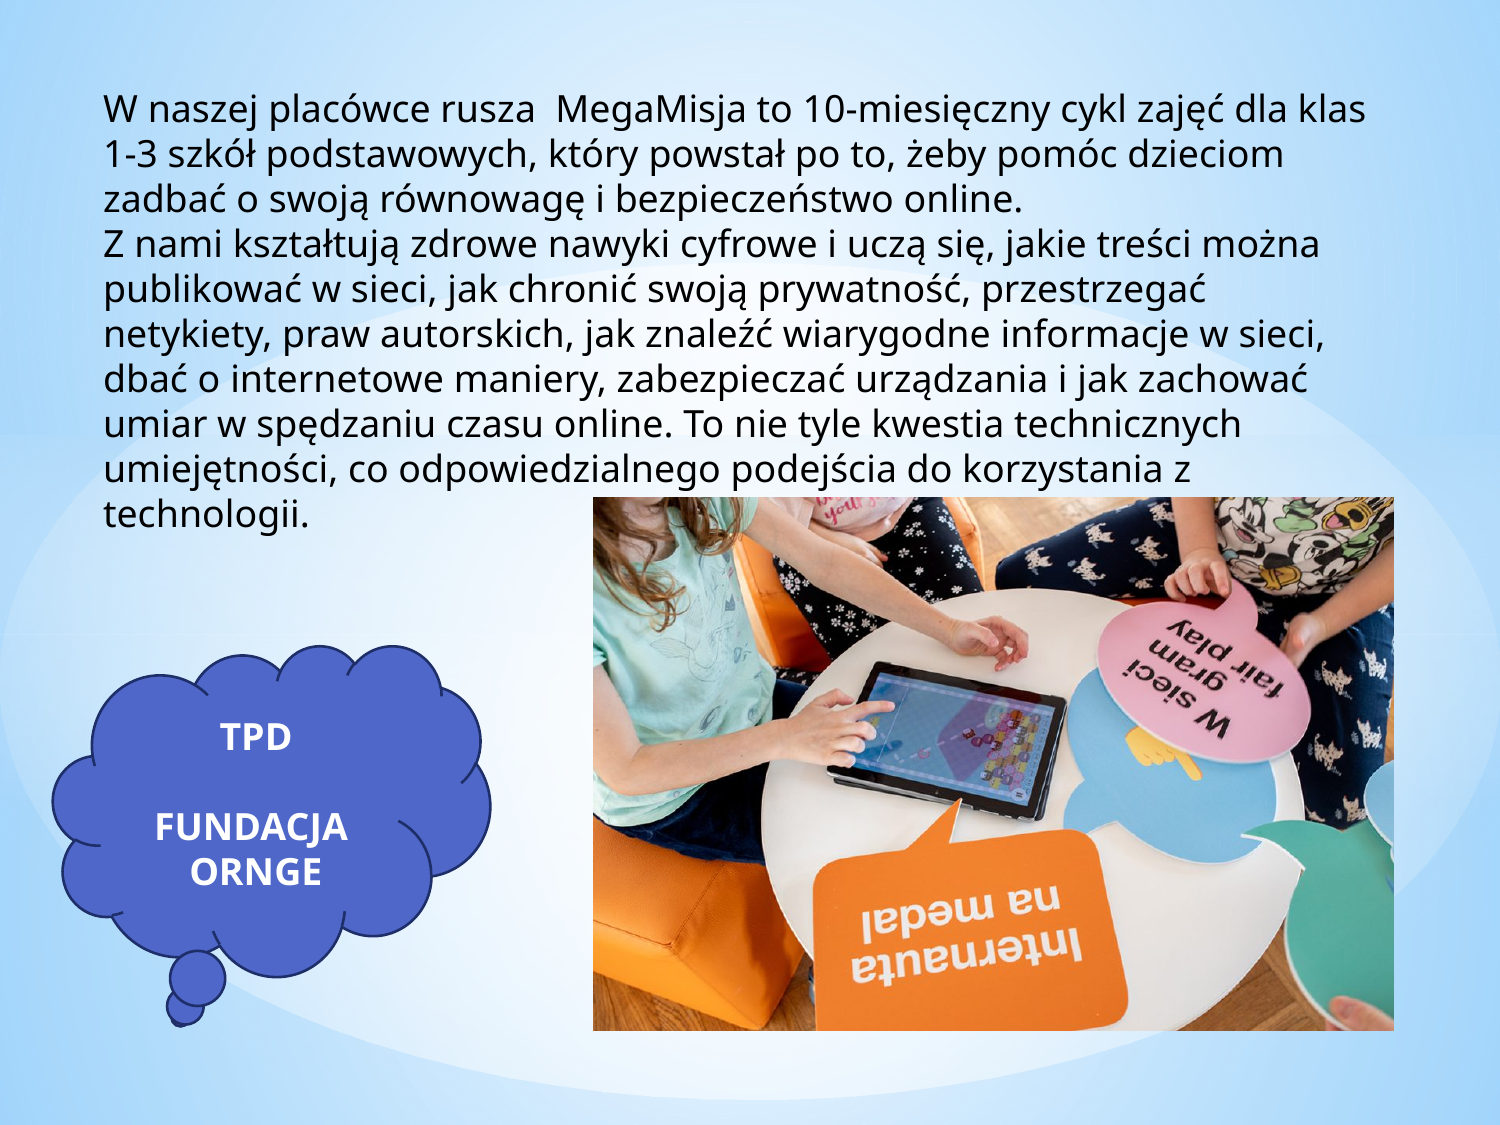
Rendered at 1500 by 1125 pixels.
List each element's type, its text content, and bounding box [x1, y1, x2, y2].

text_box W naszej placówce rusza MegaMisja to 10-miesięczny cykl zajęć dla klas 1-3 szkół podstawowych, który powstał po to, żeby pomóc dzieciom zadbać o swoją równowagę i bezpieczeństwo online. Z nami kształtują zdrowe nawyki cyfrowe i uczą się, jakie treści można publikować w sieci, jak chronić swoją prywatność, przestrzegać netykiety, praw autorskich, jak znaleźć wiarygodne informacje w sieci, dbać o internetowe maniery, zabezpieczać urządzania i jak zachować umiar w spędzaniu czasu online. To nie tyle kwestia technicznych umiejętności, co odpowiedzialnego podejścia do korzystania z technologii. [88, 78, 1388, 543]
text_box TPD FUNDACJA ORNGE [51, 644, 492, 1028]
picture [593, 497, 1394, 1032]
